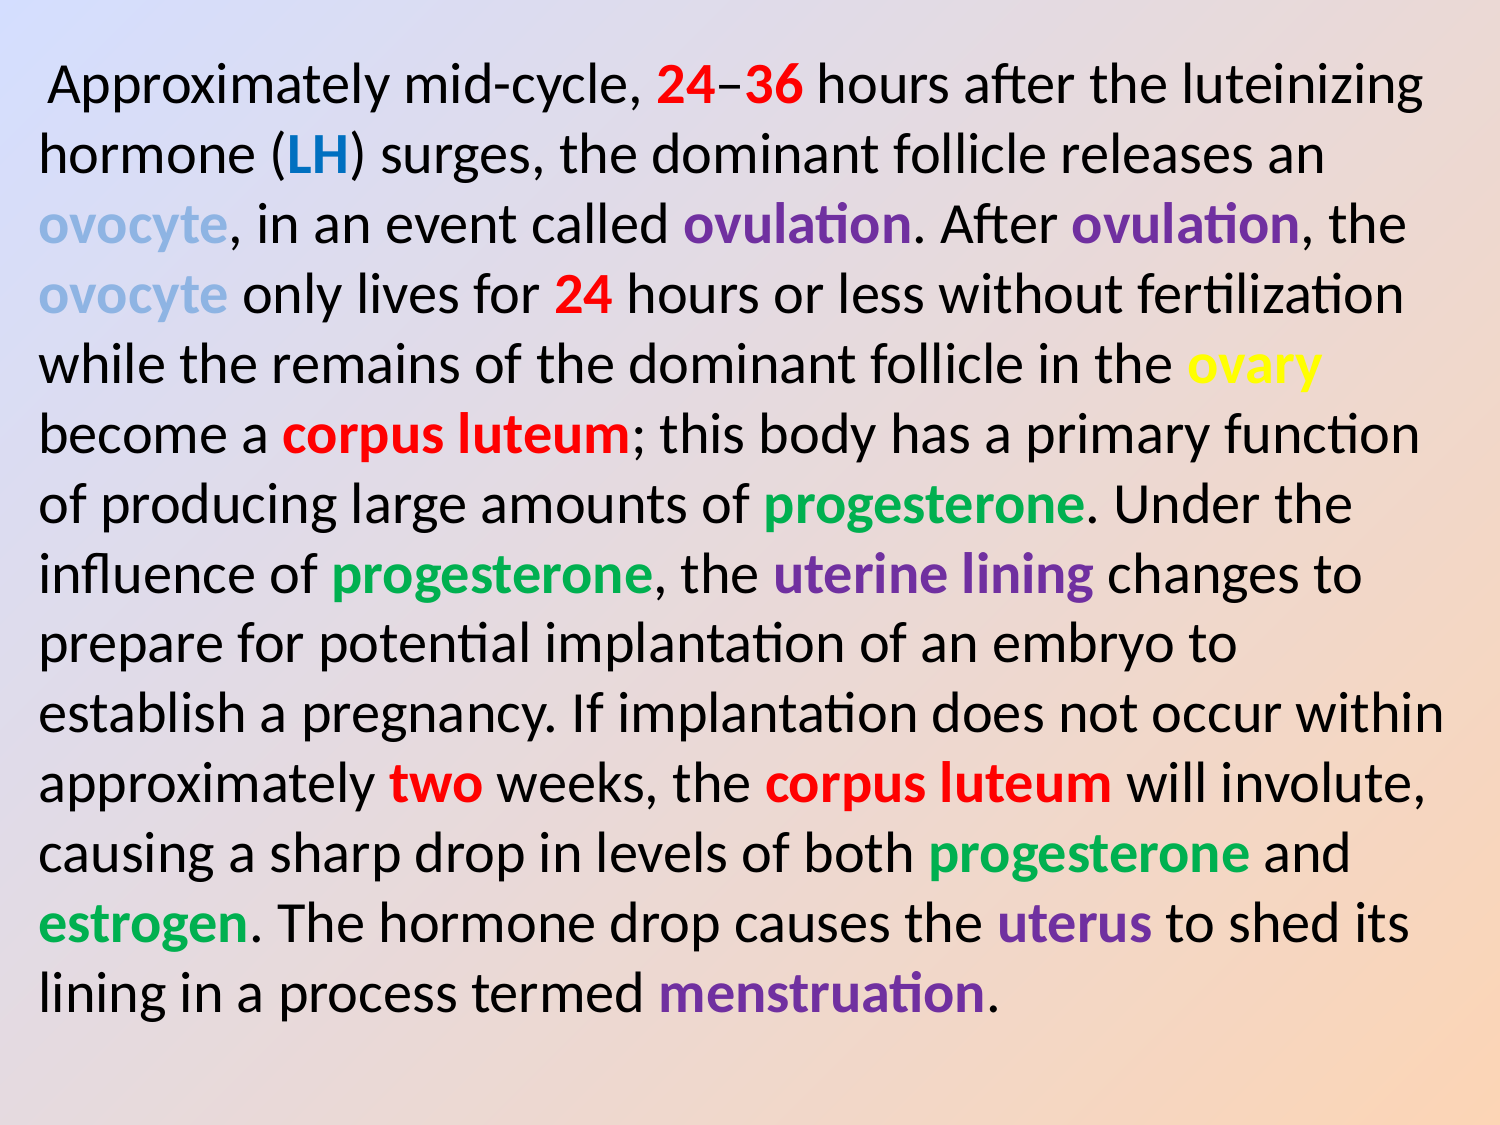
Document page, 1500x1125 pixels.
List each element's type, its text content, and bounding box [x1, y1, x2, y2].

text_box Approximately mid-cycle, 24–36 hours after the luteinizing hormone (LH) surges, the dominant follicle releases an ovocyte, in an event called ovulation. After ovulation, the ovocyte only lives for 24 hours or less without fertilization while the remains of the dominant follicle in the ovary become a corpus luteum; this body has a primary function of producing large amounts of progesterone. Under the influence of progesterone, the uterine lining changes to prepare for potential implantation of an embryo to establish a pregnancy. If implantation does not occur within approximately two weeks, the corpus luteum will involute, causing a sharp drop in levels of both progesterone and estrogen. The hormone drop causes the uterus to shed its lining in a process termed menstruation. [23, 37, 1462, 1032]
